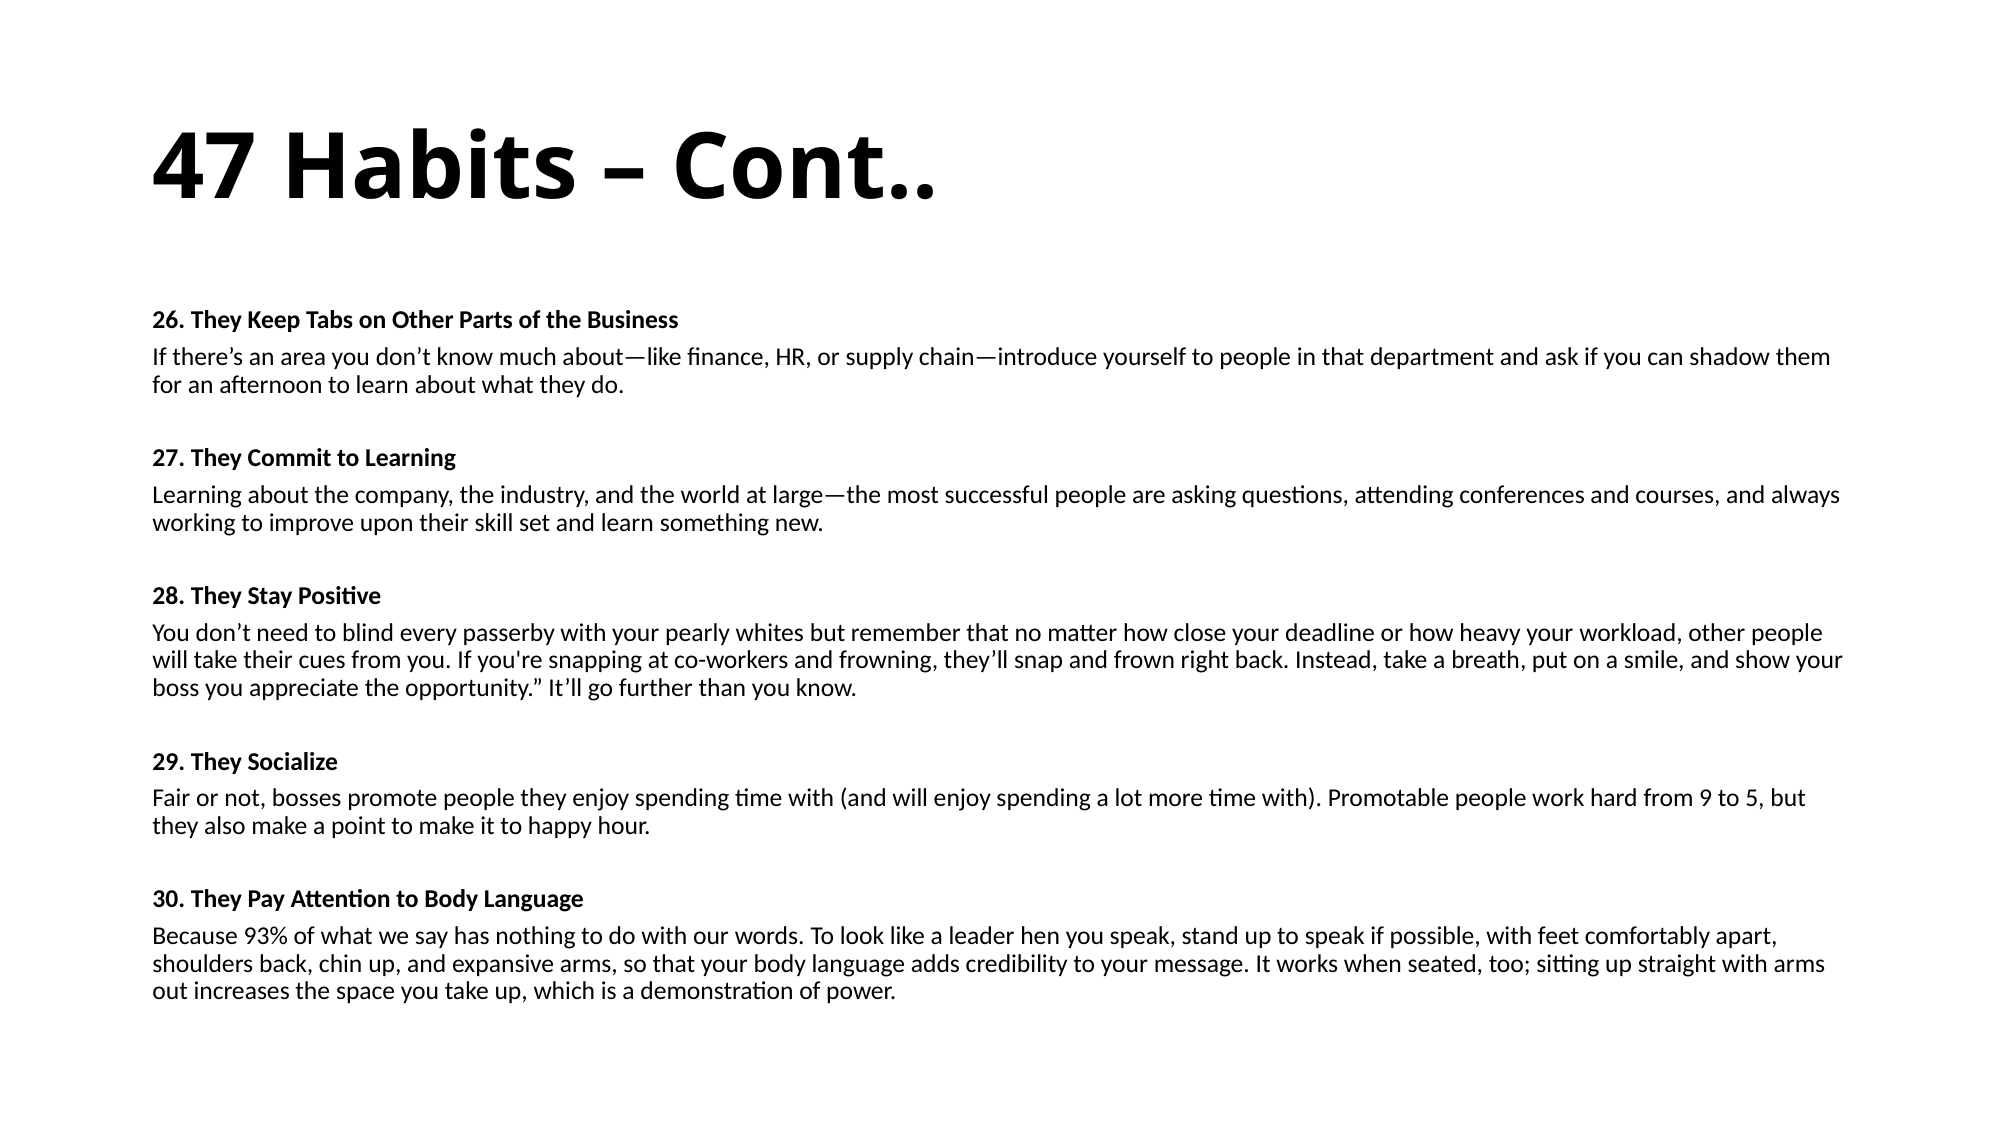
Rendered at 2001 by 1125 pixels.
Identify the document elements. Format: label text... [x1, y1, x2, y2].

title 47 Habits – Cont.. [137, 59, 1863, 278]
list 26. They Keep Tabs on Other Parts of the Business If there’s an area you don’t know much about—like finance, HR, or supply chain—introduce yourself to people in that department and ask if you can shadow them for an afternoon to learn about what they do. 27. They Commit to Learning Learning about the company, the industry, and the world at large—the most successful people are asking questions, attending conferences and courses, and always working to improve upon their skill set and learn something new. 28. They Stay Positive You don’t need to blind every passerby with your pearly whites but remember that no matter how close your deadline or how heavy your workload, other people will take their cues from you. If you're snapping at co-workers and frowning, they’ll snap and frown right back. Instead, take a breath, put on a smile, and show your boss you appreciate the opportunity.” It’ll go further than you know. 29. They Socialize Fair or not, bosses promote people they enjoy spending time with (and will enjoy spending a lot more time with). Promotable people work hard from 9 to 5, but they also make a point to make it to happy hour. 30. They Pay Attention to Body Language Because 93% of what we say has nothing to do with our words. To look like a leader hen you speak, stand up to speak if possible, with feet comfortably apart, shoulders back, chin up, and expansive arms, so that your body language adds credibility to your message. It works when seated, too; sitting up straight with arms out increases the space you take up, which is a demonstration of power. [137, 299, 1863, 1014]
